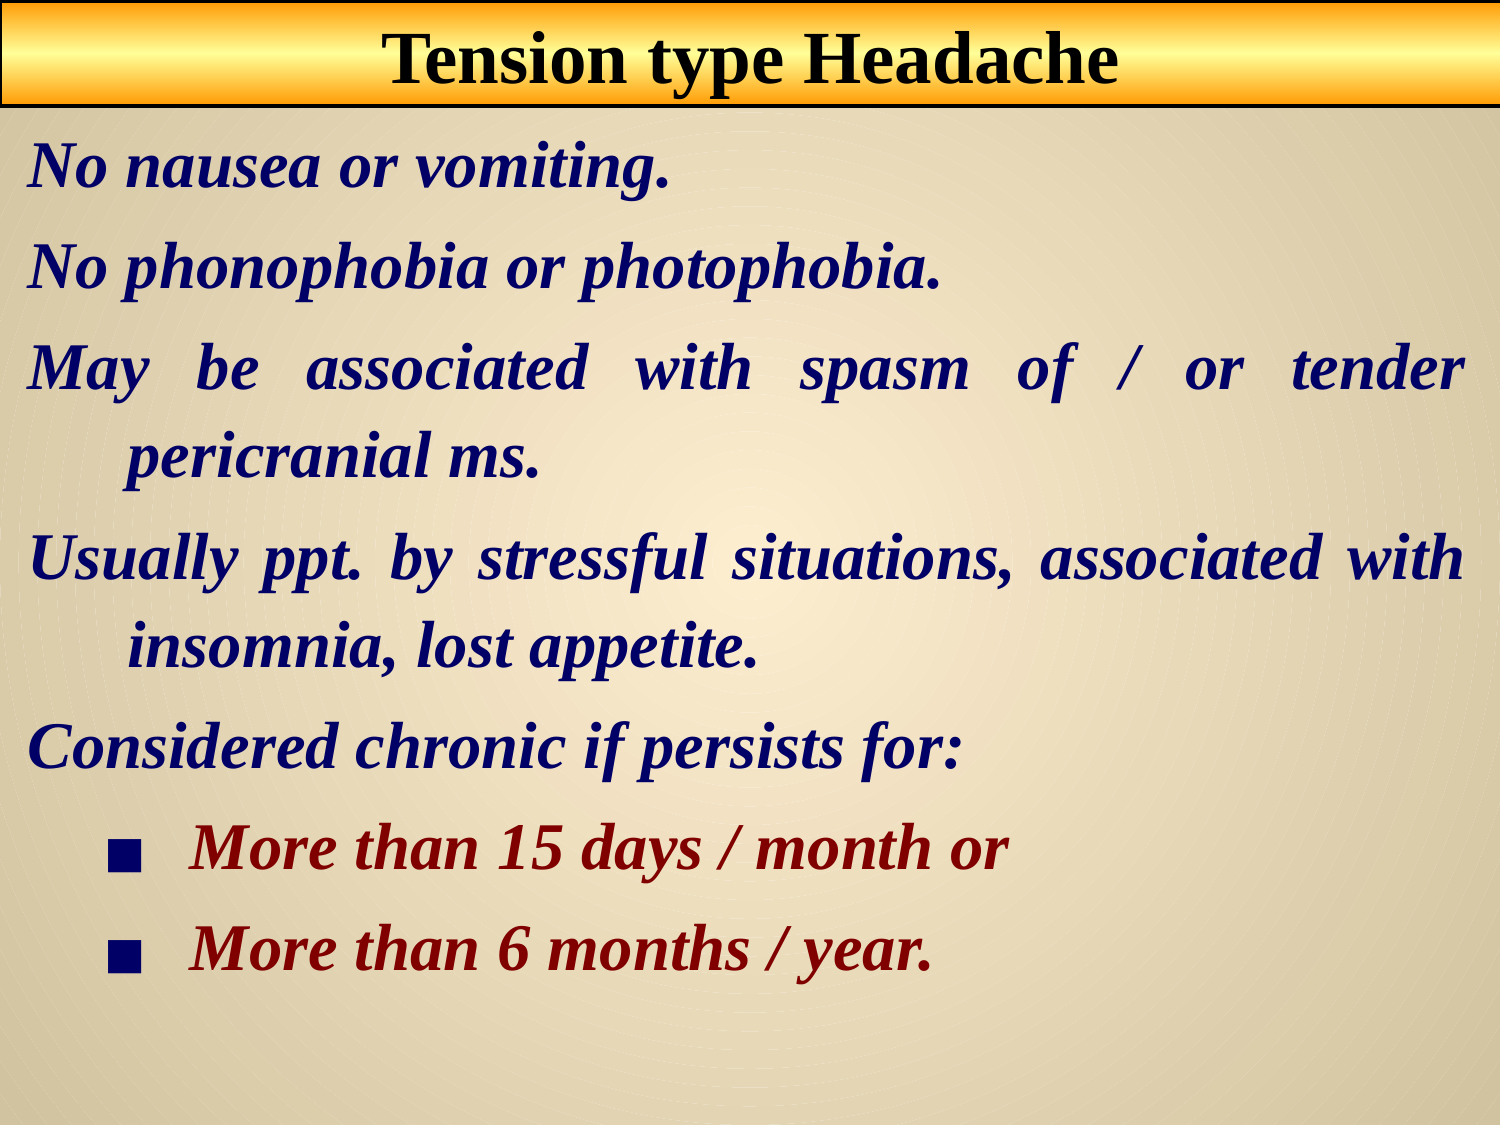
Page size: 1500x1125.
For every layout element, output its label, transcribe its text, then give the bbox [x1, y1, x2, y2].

text_box Tension type Headache [0, 1, 1500, 106]
subtitle No nausea or vomiting. No phonophobia or photophobia. May be associated with spasm of / or tender pericranial ms. Usually ppt. by stressful situations, associated with insomnia, lost appetite. Considered chronic if persists for: More than 15 days / month or More than 6 months / year. [12, 106, 1484, 1115]
